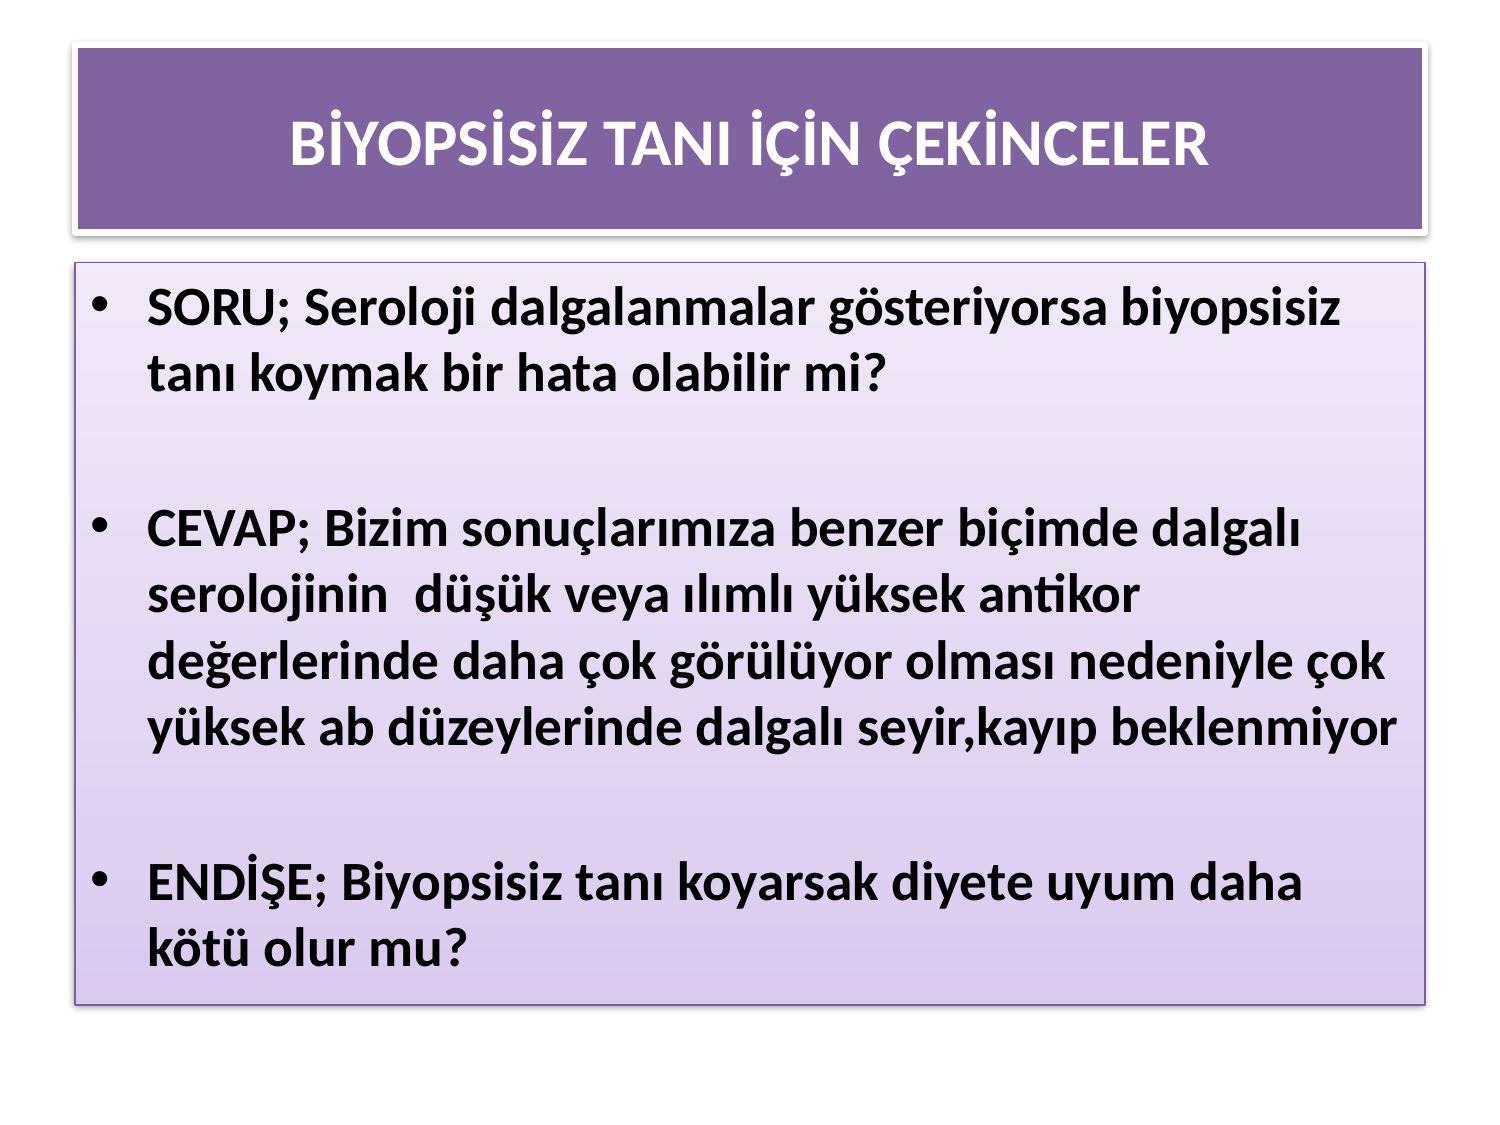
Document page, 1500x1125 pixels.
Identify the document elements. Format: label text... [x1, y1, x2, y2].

title BİYOPSİSİZ TANI İÇİN ÇEKİNCELER [72, 42, 1428, 236]
list SORU; Seroloji dalgalanmalar gösteriyorsa biyopsisiz tanı koymak bir hata olabilir mi? CEVAP; Bizim sonuçlarımıza benzer biçimde dalgalı serolojinin düşük veya ılımlı yüksek antikor değerlerinde daha çok görülüyor olması nedeniyle çok yüksek ab düzeylerinde dalgalı seyir,kayıp beklenmiyor ENDİŞE; Biyopsisiz tanı koyarsak diyete uyum daha kötü olur mu? [74, 262, 1426, 1006]
